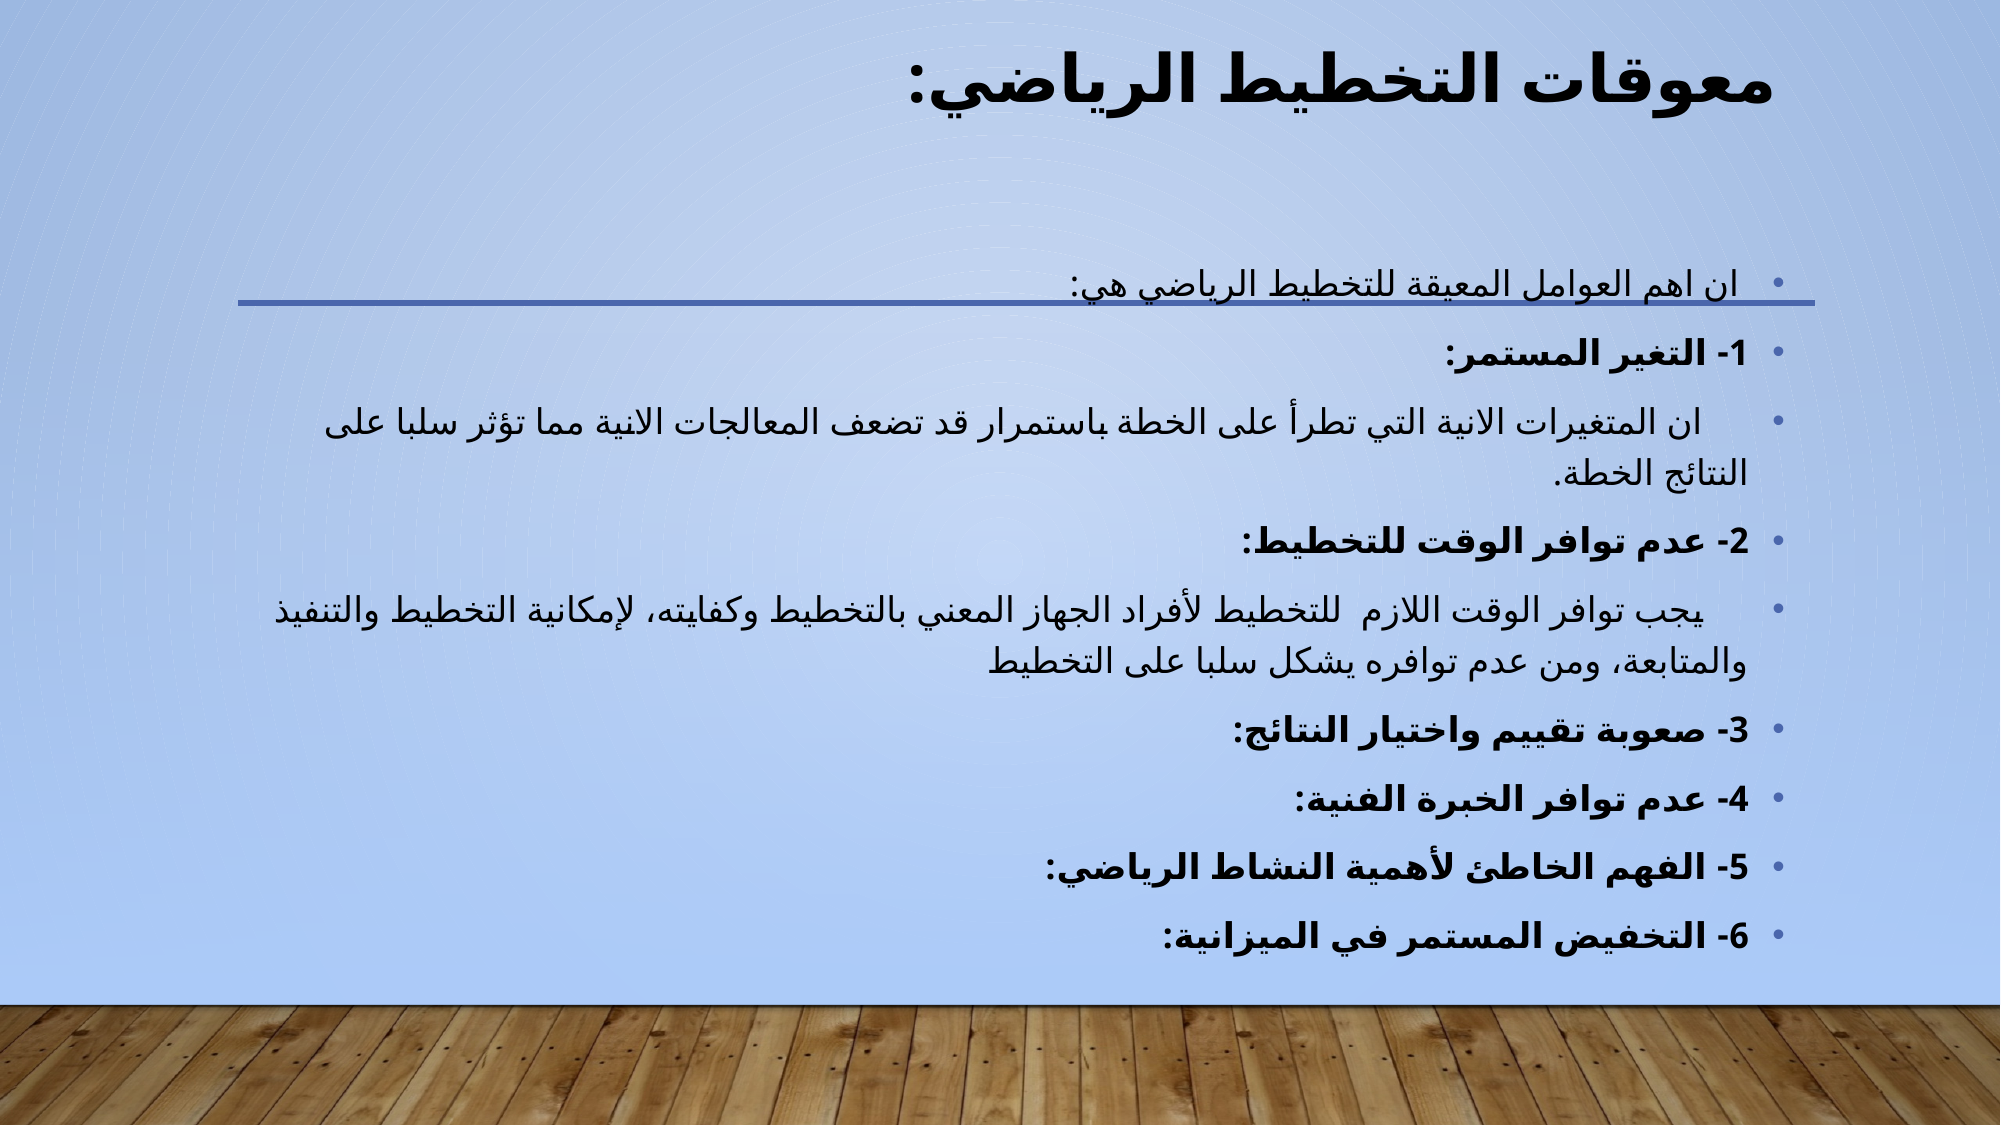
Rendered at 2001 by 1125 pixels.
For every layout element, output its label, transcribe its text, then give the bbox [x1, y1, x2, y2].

title معوقات التخطيط الرياضي: [216, 37, 1793, 211]
picture [0, 1005, 2000, 1125]
list ان اهم العوامل المعيقة للتخطيط الرياضي هي: 1- التغير المستمر: ان المتغيرات الانية التي تطرأ على الخطة باستمرار قد تضعف المعالجات الانية مما تؤثر سلبا على النتائج الخطة. 2- عدم توافر الوقت للتخطيط: يجب توافر الوقت اللازم للتخطيط لأفراد الجهاز المعني بالتخطيط وكفايته، لإمكانية التخطيط والتنفيذ والمتابعة، ومن عدم توافره يشكل سلبا على التخطيط 3- صعوبة تقييم واختيار النتائج: 4- عدم توافر الخبرة الفنية: 5- الفهم الخاطئ لأهمية النشاط الرياضي: 6- التخفيض المستمر في الميزانية: [216, 245, 1799, 966]
